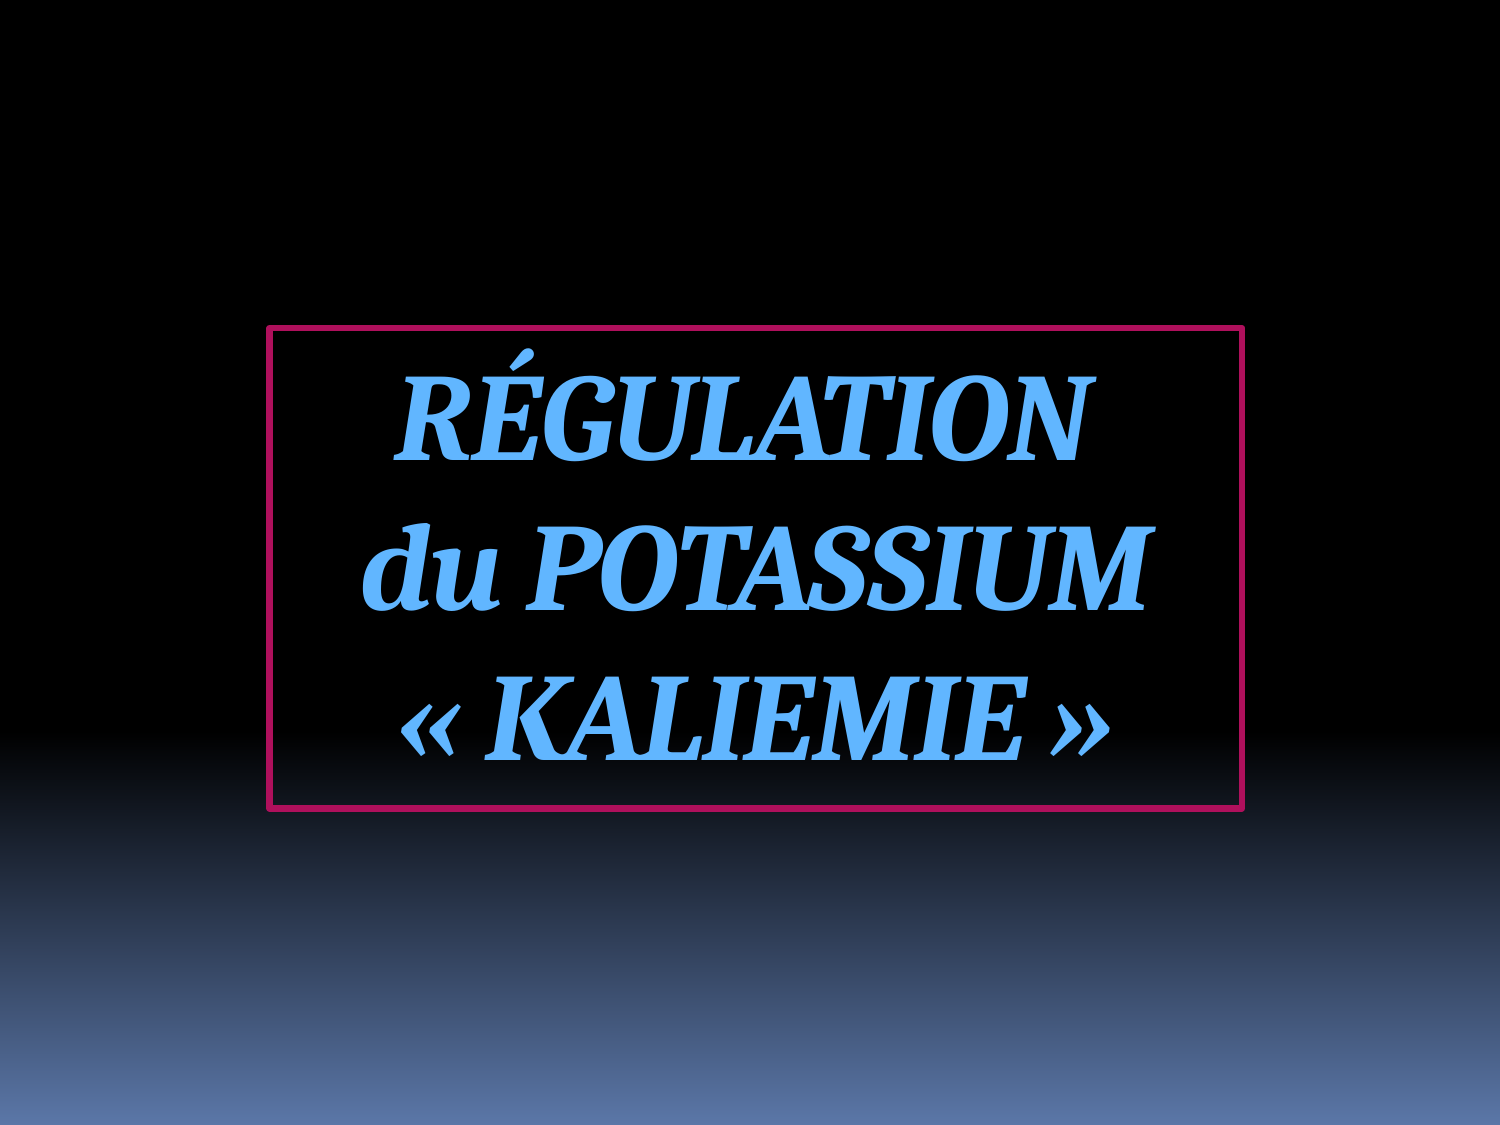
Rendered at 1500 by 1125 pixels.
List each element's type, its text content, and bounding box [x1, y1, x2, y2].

text_box RÉGULATION du POTASSIUM « KALIEMIE » [269, 328, 1243, 809]
